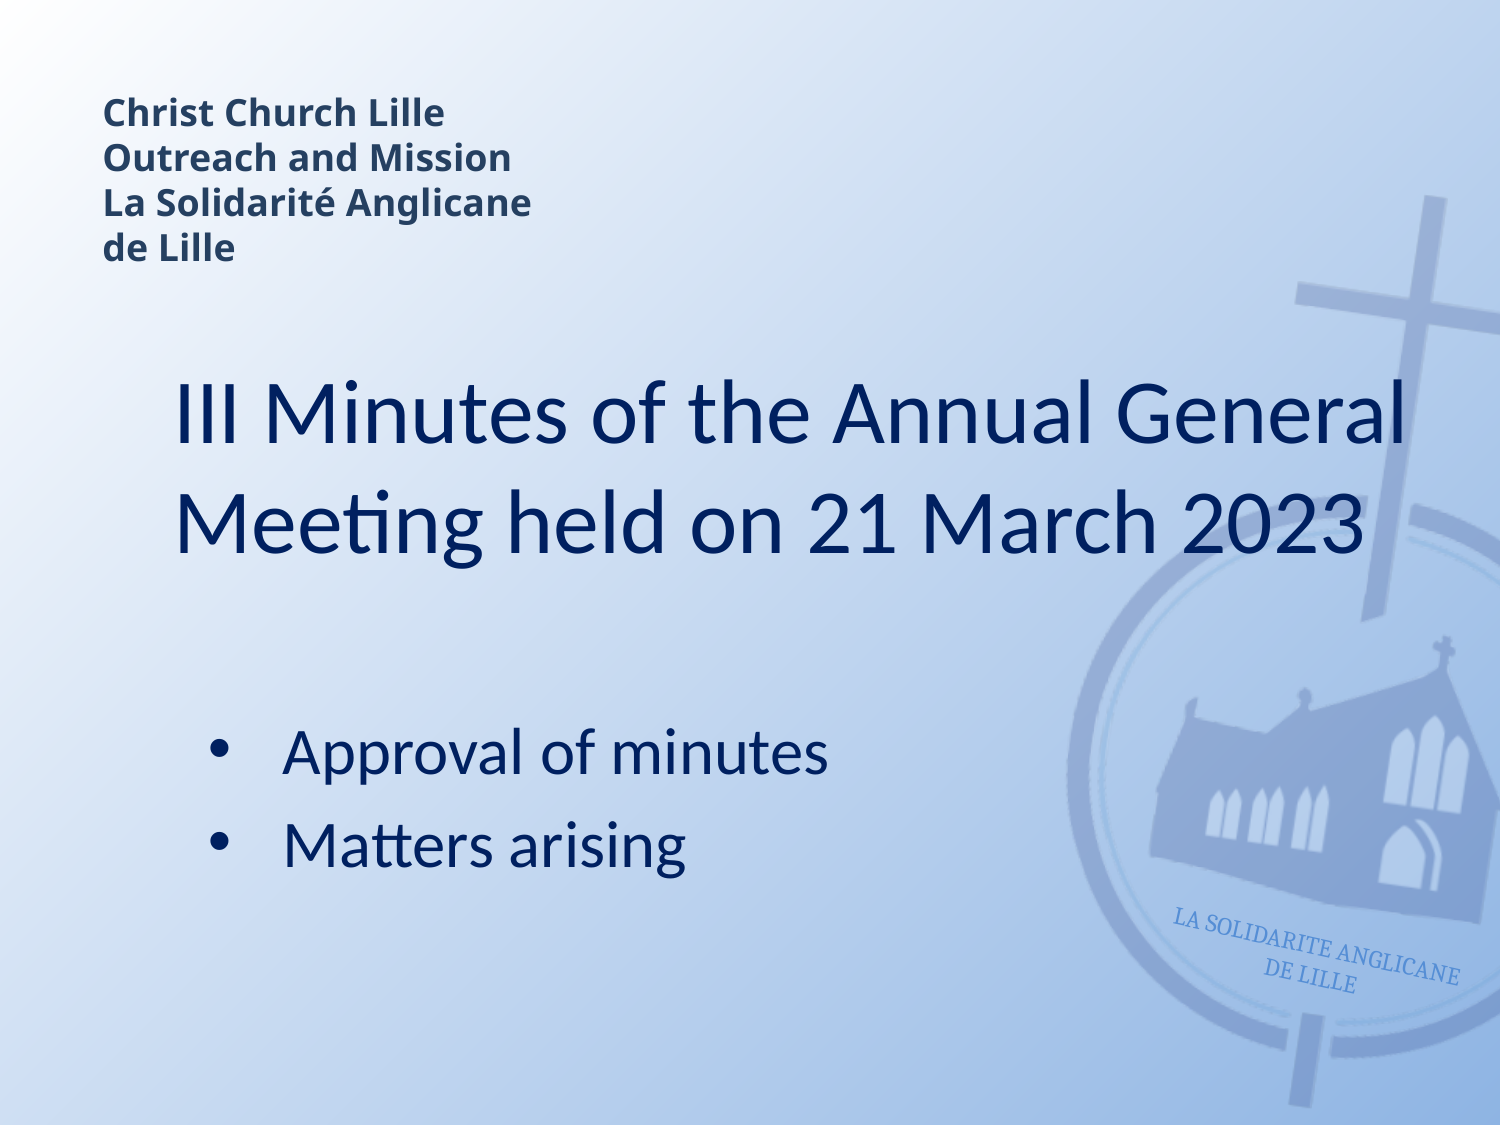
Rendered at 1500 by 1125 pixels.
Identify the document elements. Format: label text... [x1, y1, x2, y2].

subtitle Approval of minutes Matters arising [192, 699, 1050, 988]
text_box Christ Church Lille Outreach and Mission La Solidarité Anglicane de Lille [87, 81, 559, 276]
title III Minutes of the Annual General Meeting held on 21 March 2023 [158, 341, 1500, 583]
